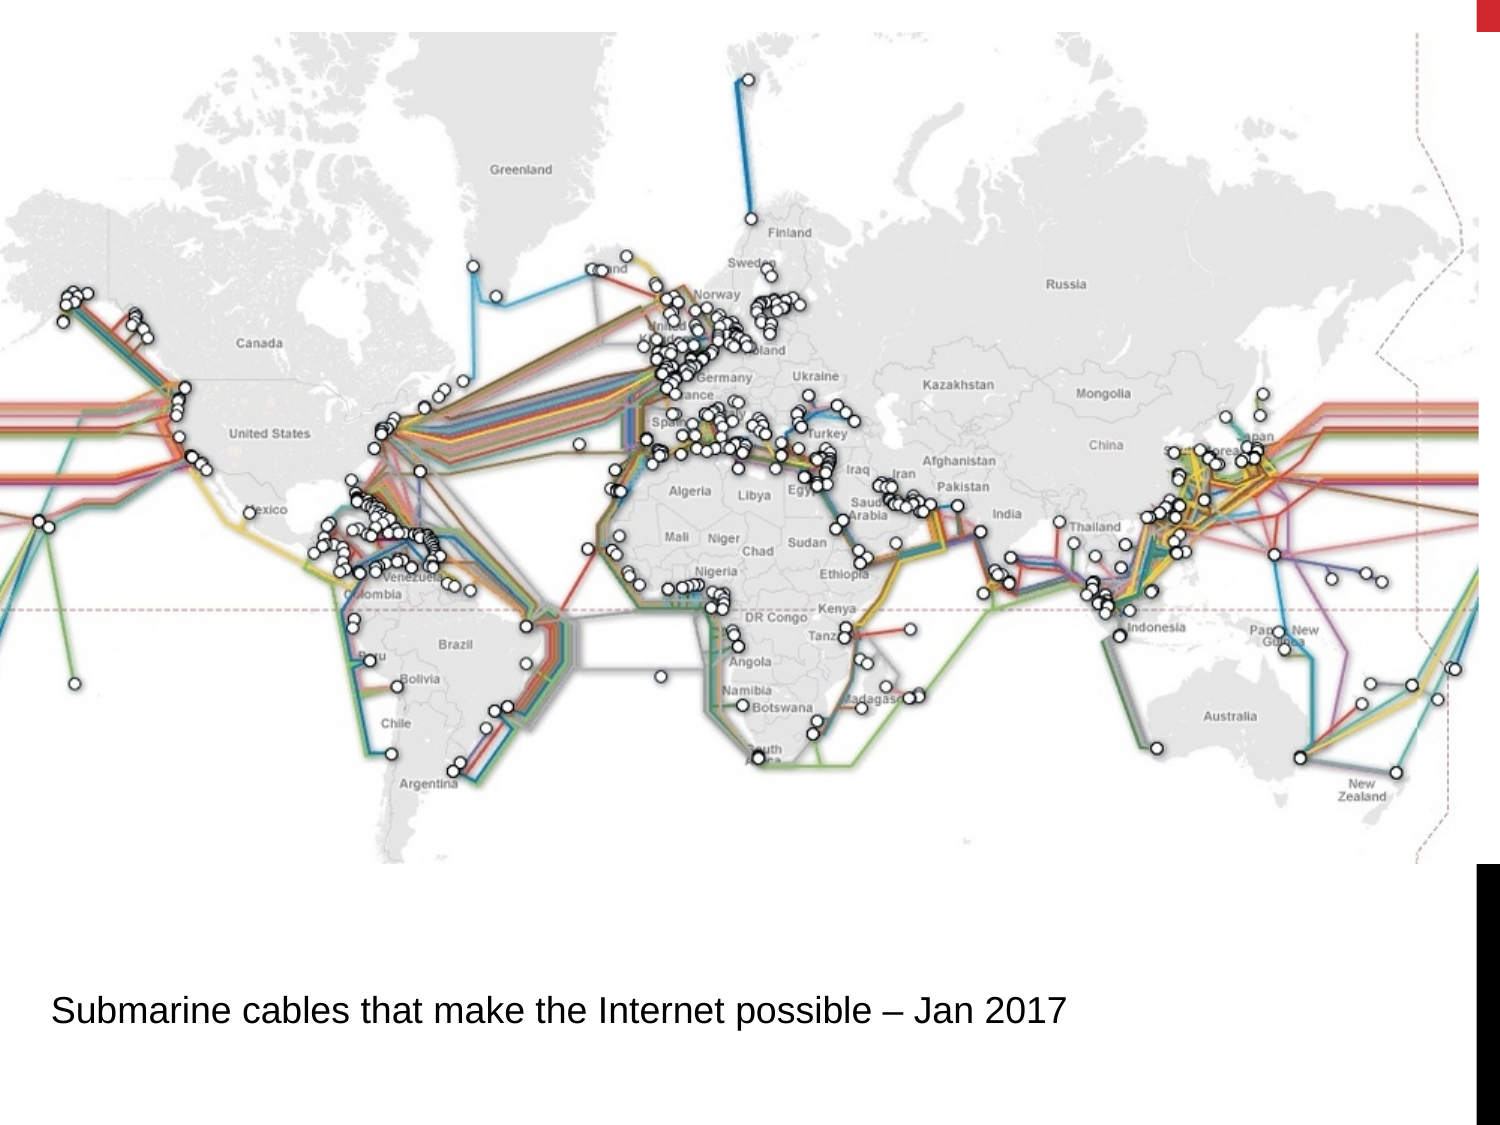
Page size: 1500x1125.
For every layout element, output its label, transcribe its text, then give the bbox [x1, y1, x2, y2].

text_box Submarine cables that make the Internet possible – Jan 2017 [36, 978, 1084, 1039]
picture [0, 31, 1500, 864]
